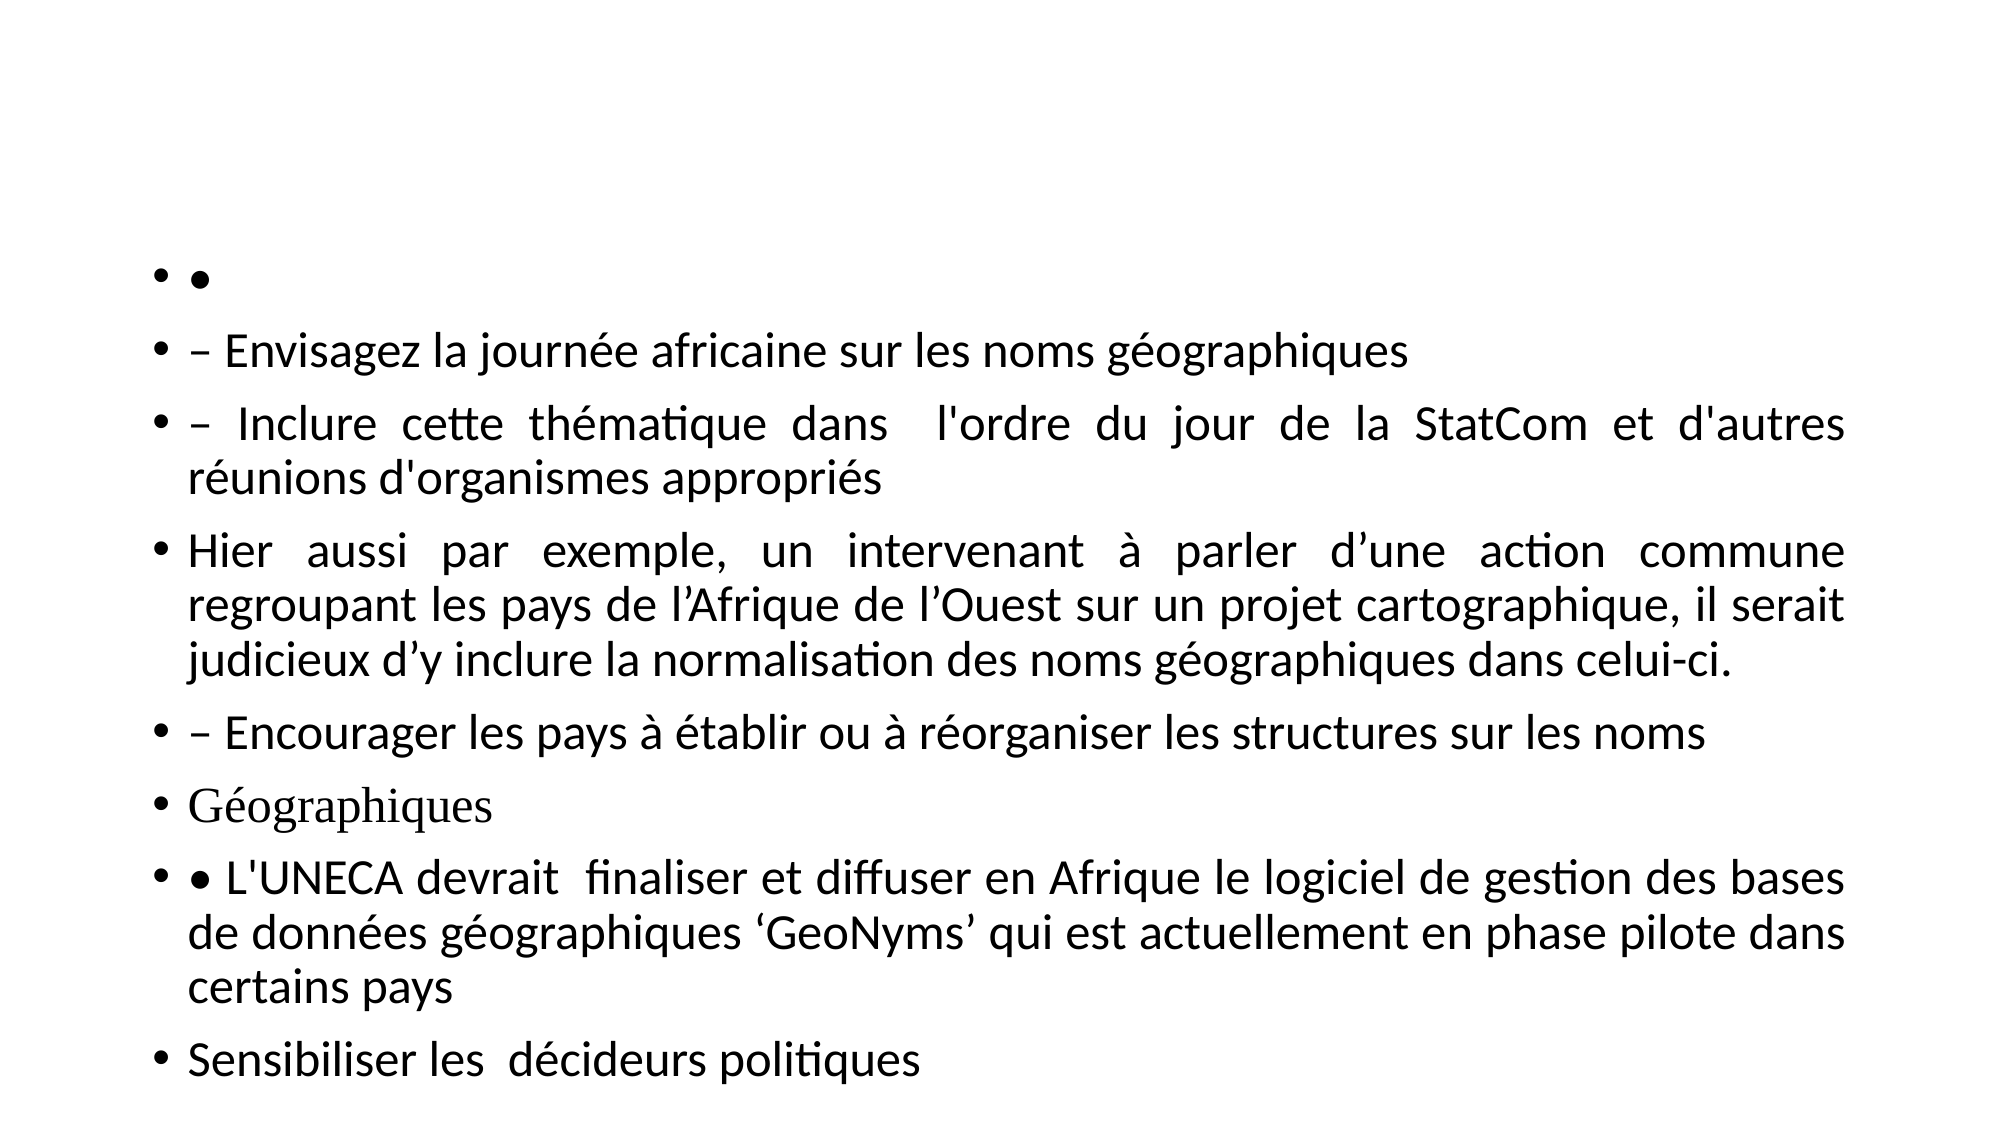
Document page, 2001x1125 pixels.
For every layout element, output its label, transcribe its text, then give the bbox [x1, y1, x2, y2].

list • – Envisagez la journée africaine sur les noms géographiques – Inclure cette thématique dans l'ordre du jour de la StatCom et d'autres réunions d'organismes appropriés Hier aussi par exemple, un intervenant à parler d’une action commune regroupant les pays de l’Afrique de l’Ouest sur un projet cartographique, il serait judicieux d’y inclure la normalisation des noms géographiques dans celui-ci. – Encourager les pays à établir ou à réorganiser les structures sur les noms Géographiques • L'UNECA devrait finaliser et diffuser en Afrique le logiciel de gestion des bases de données géographiques ‘GeoNyms’ qui est actuellement en phase pilote dans certains pays Sensibiliser les décideurs politiques [137, 243, 1863, 1100]
